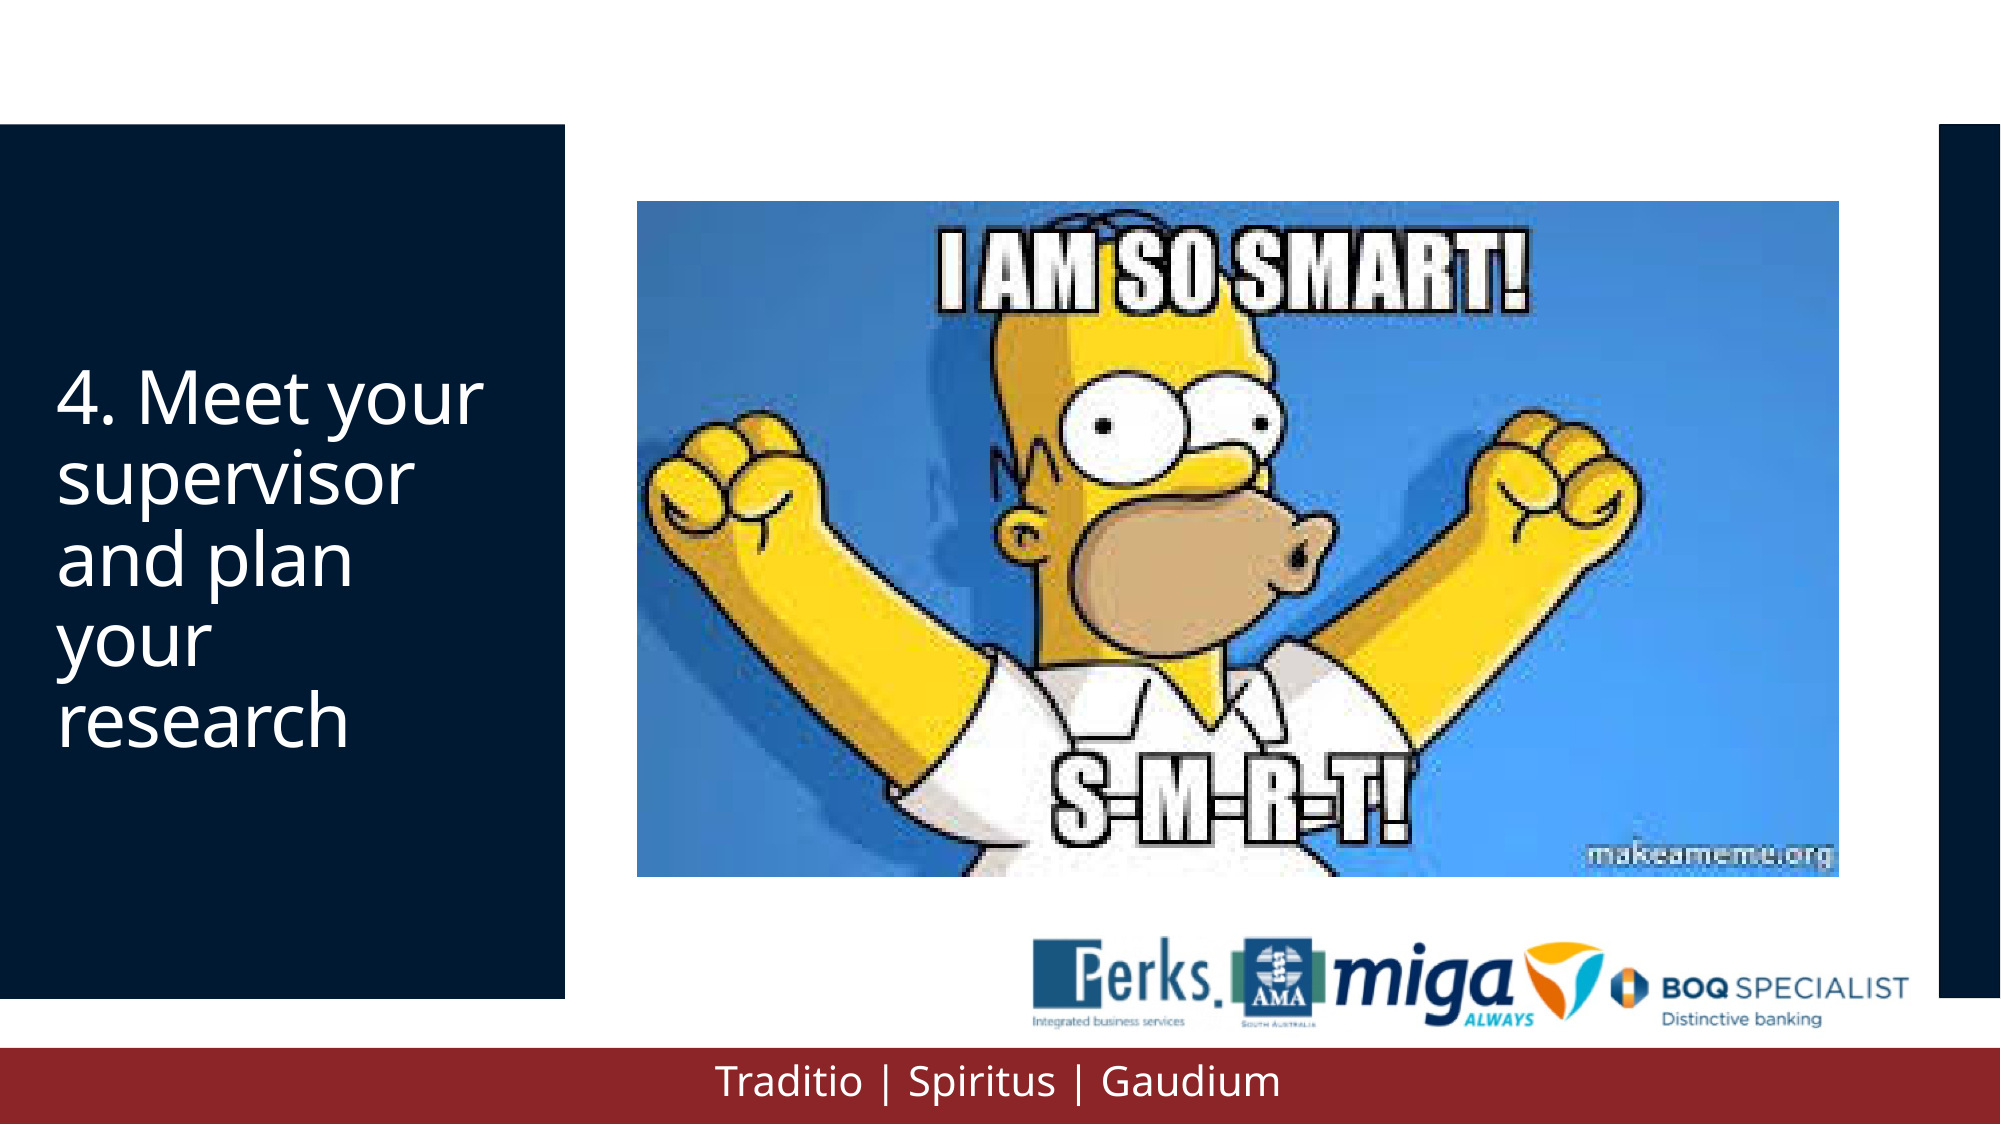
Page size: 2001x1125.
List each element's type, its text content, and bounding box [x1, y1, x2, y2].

text_box Traditio | Spiritus | Gaudium [352, 1047, 1645, 1113]
picture [637, 201, 1839, 877]
title 4. Meet your supervisor and plan your research [41, 184, 525, 940]
picture [1019, 930, 1922, 1040]
text_box [1939, 124, 2000, 998]
text_box [0, 1047, 2000, 1125]
